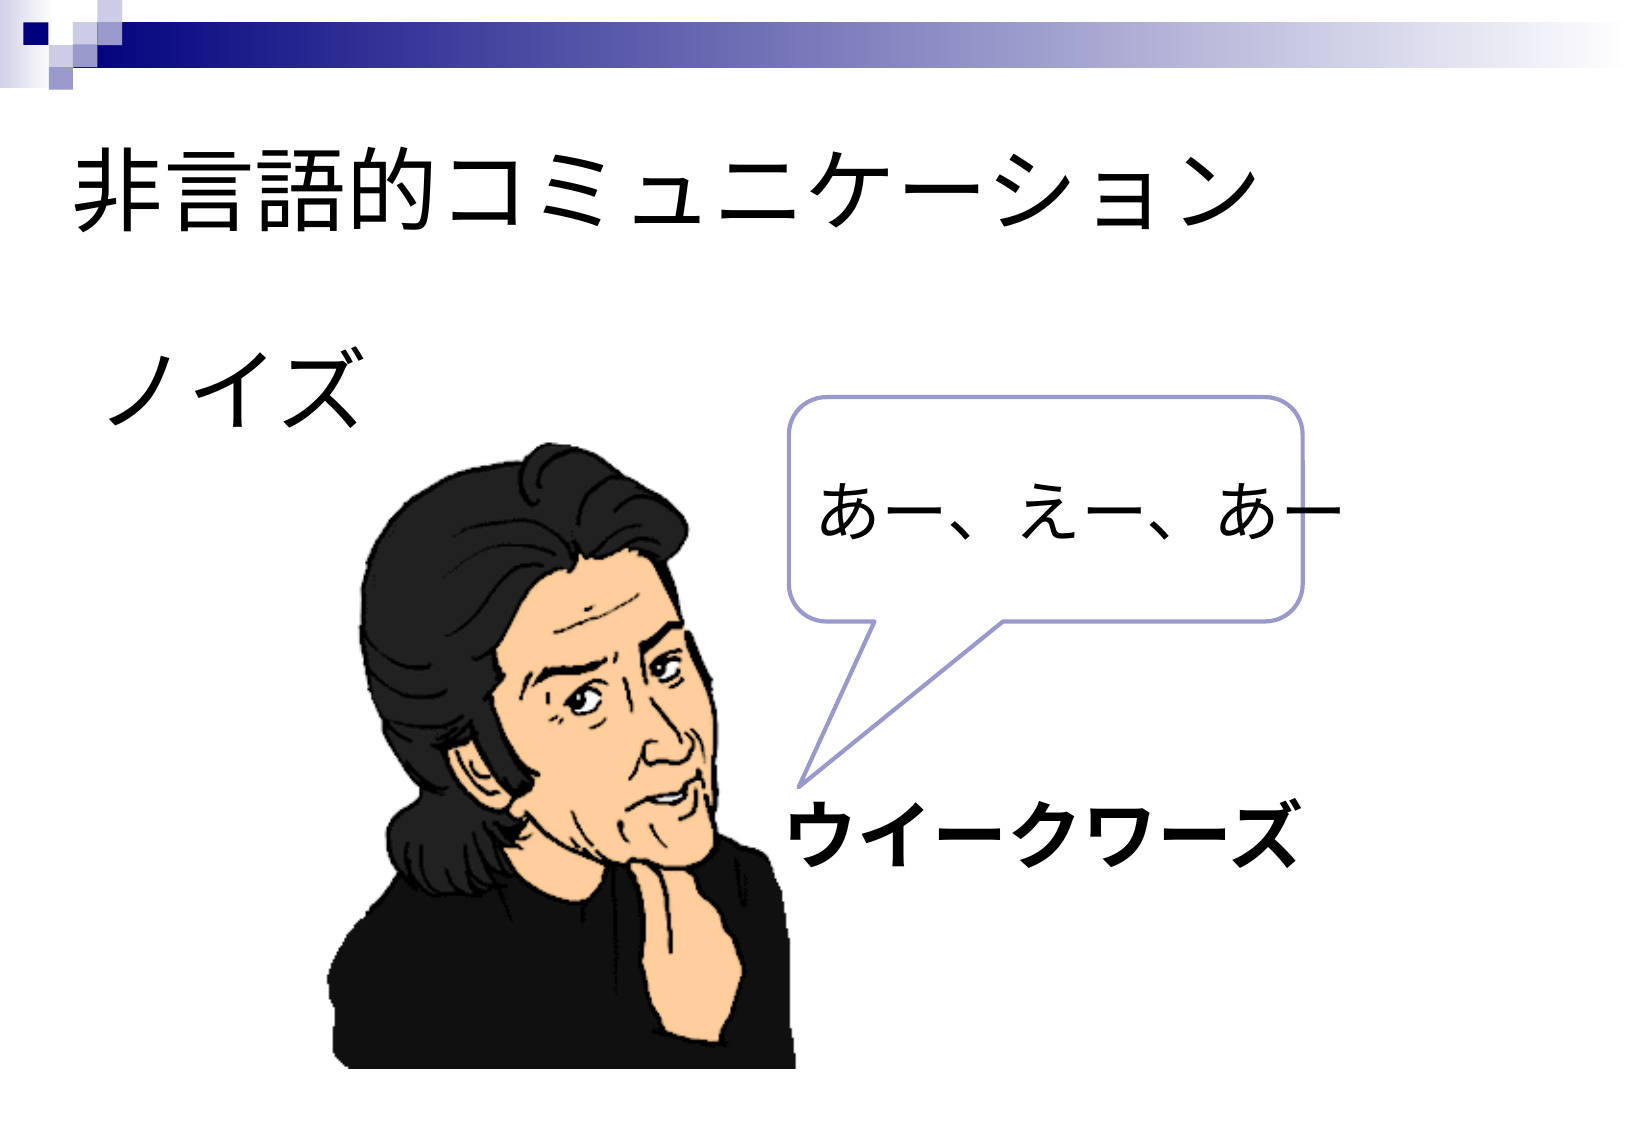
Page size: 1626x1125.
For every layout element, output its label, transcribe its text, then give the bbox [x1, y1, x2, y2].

picture [316, 396, 849, 1069]
list ノイズ [81, 324, 1544, 963]
text_box ウイークワーズ [854, 781, 1319, 886]
title 非言語的コミュニケーション [56, 75, 1569, 300]
text_box あー、えー、あー [826, 394, 1305, 746]
